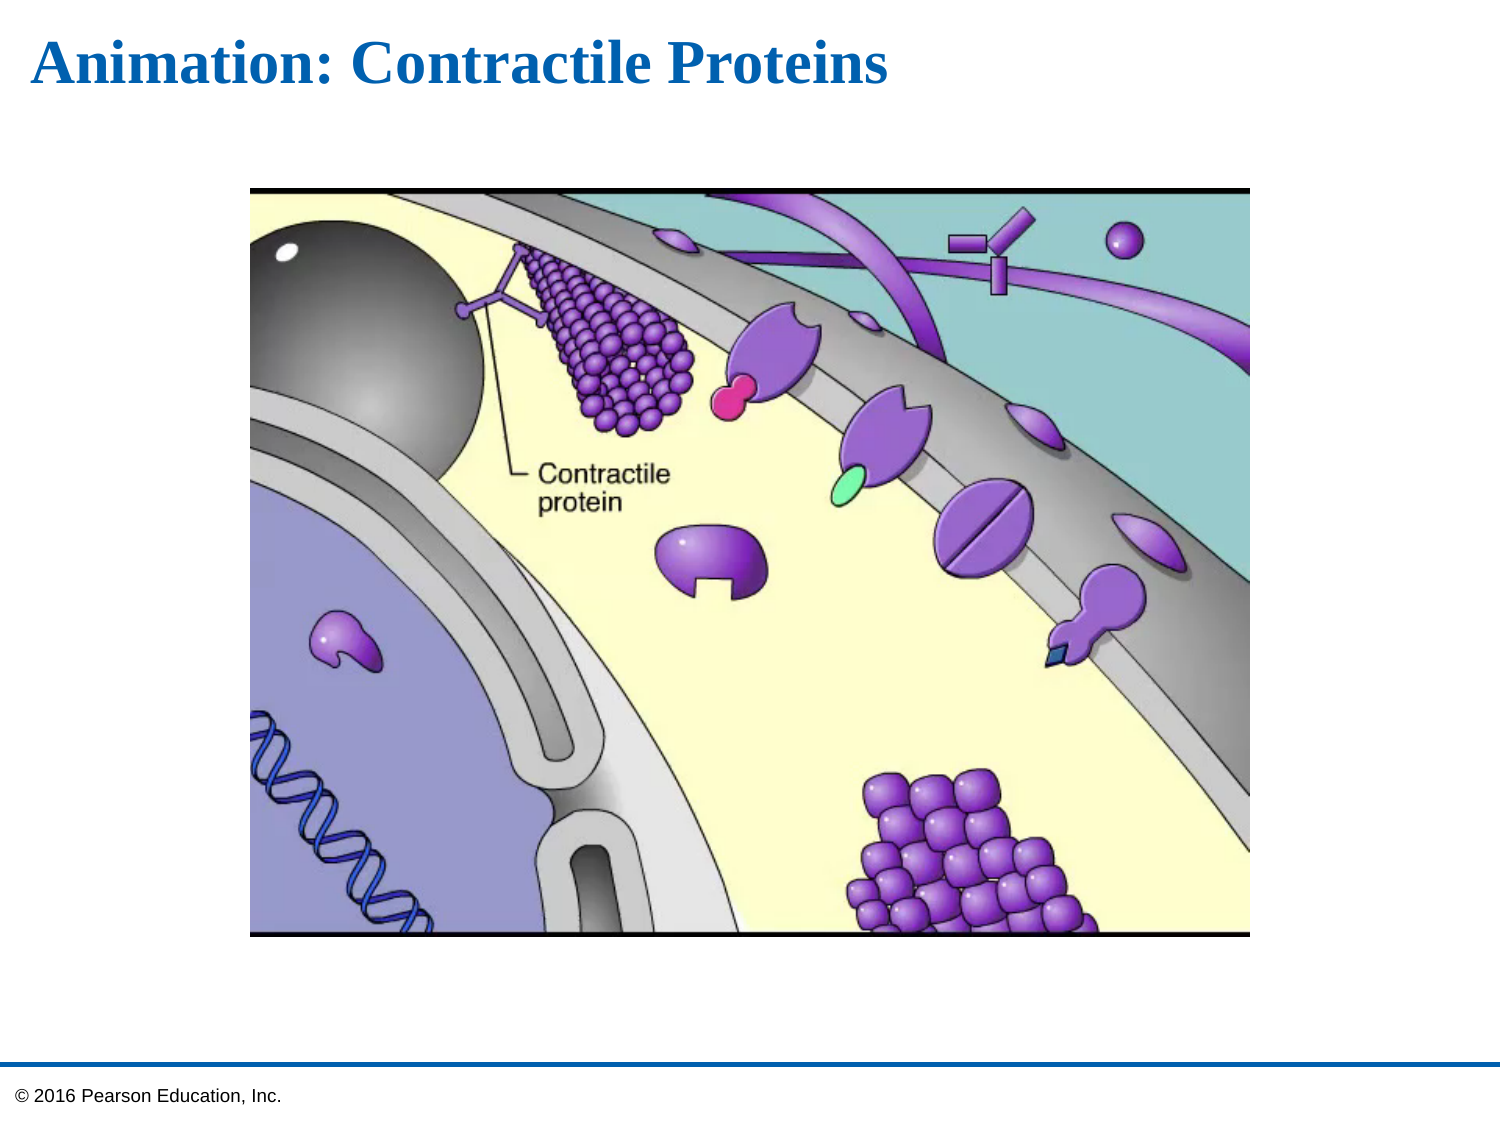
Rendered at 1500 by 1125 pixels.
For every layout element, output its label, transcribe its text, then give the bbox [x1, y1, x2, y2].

footer © 2016 Pearson Education, Inc. [0, 1064, 507, 1125]
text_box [249, 187, 1251, 938]
title Animation: Contractile Proteins [29, 29, 1470, 165]
